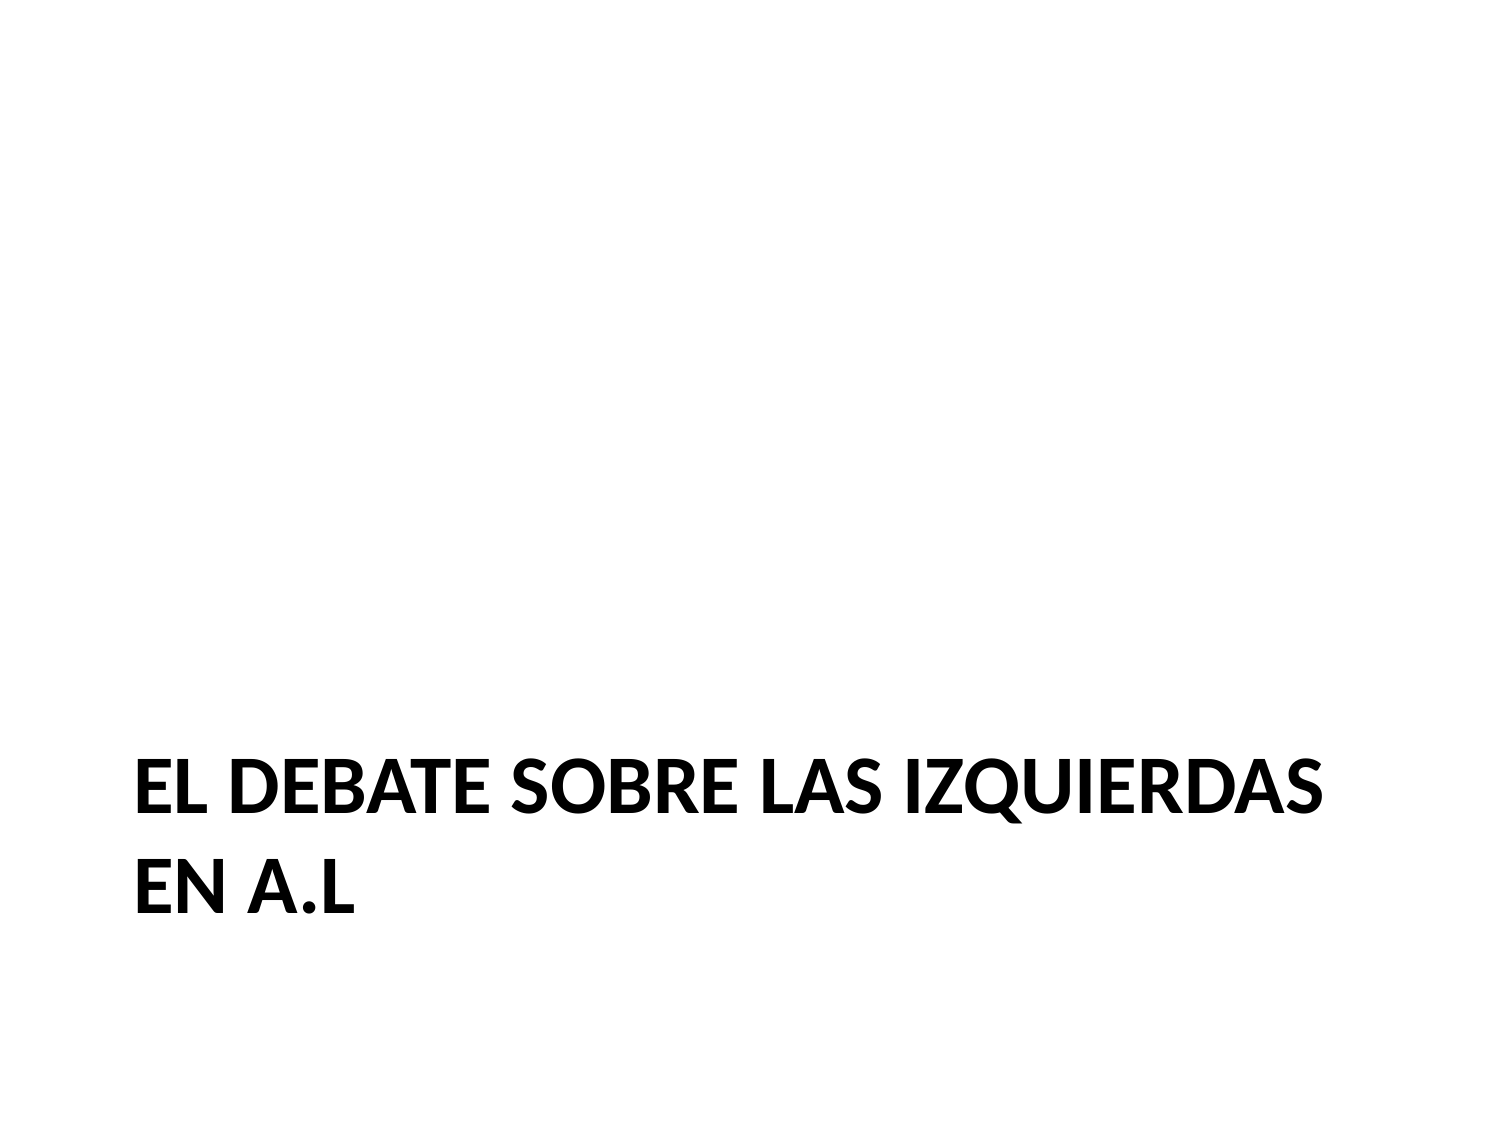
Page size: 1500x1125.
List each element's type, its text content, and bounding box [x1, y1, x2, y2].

title El debate sobre las izquierdas en A.L [118, 722, 1394, 947]
